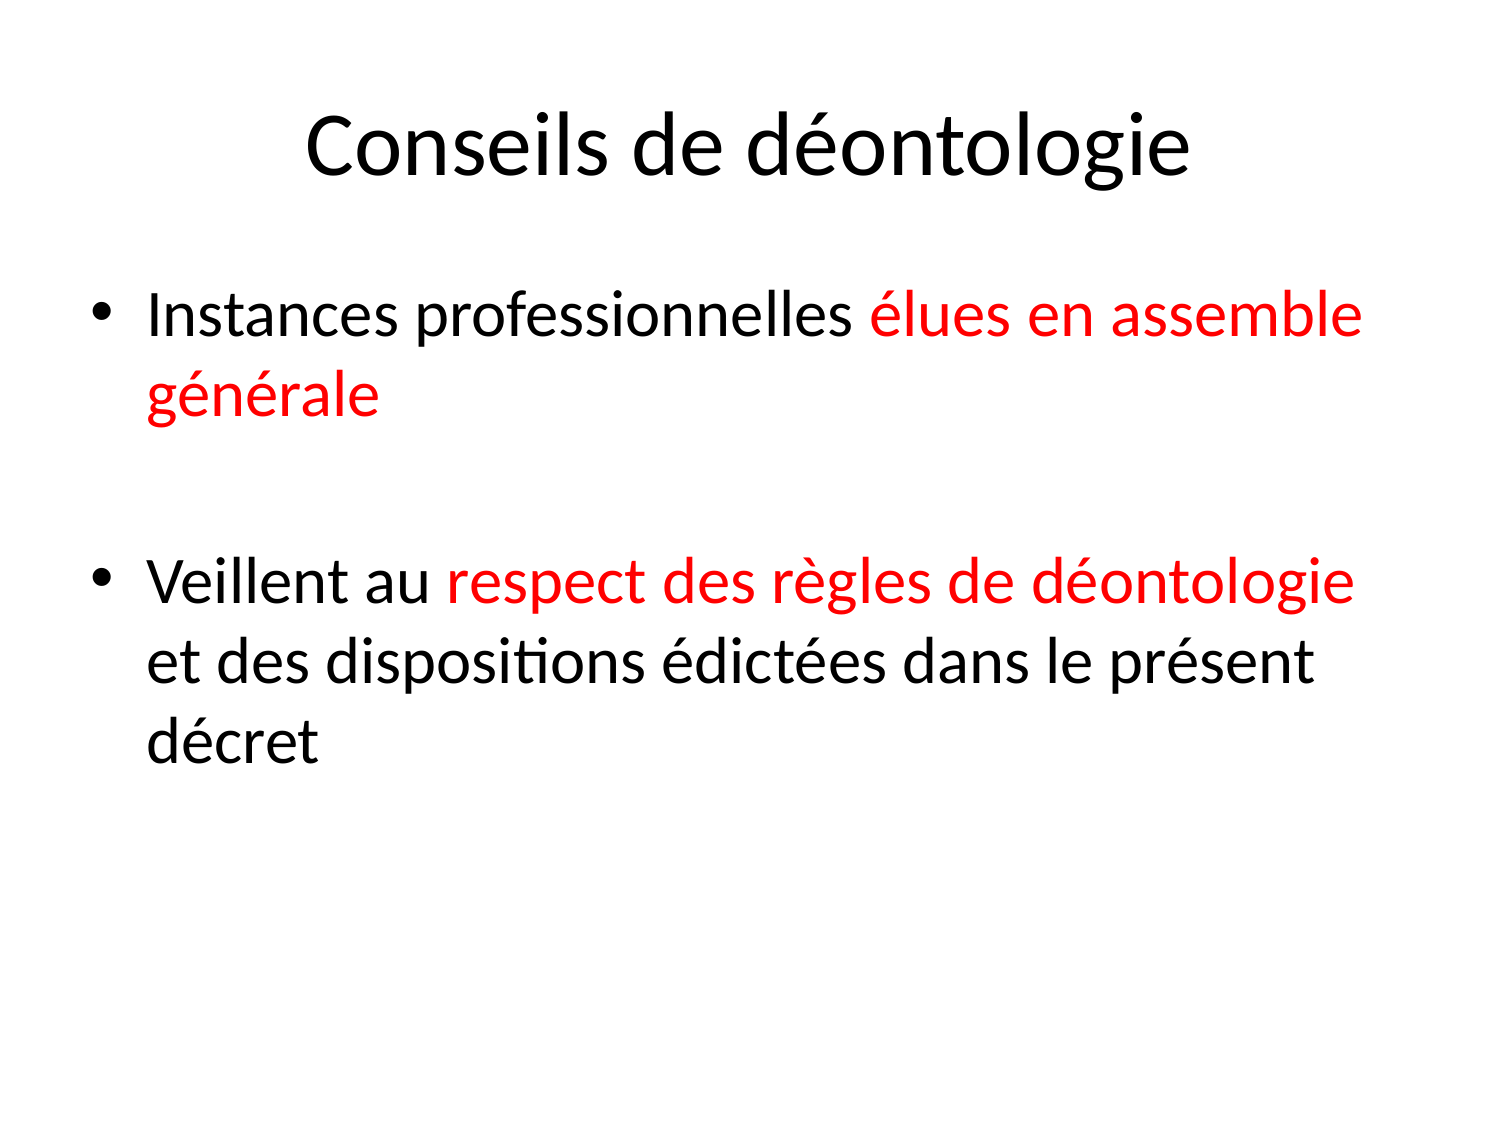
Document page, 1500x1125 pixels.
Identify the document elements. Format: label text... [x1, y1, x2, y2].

title Conseils de déontologie [75, 45, 1425, 233]
list Instances professionnelles élues en assemble générale Veillent au respect des règles de déontologie et des dispositions édictées dans le présent décret [75, 262, 1425, 1005]
